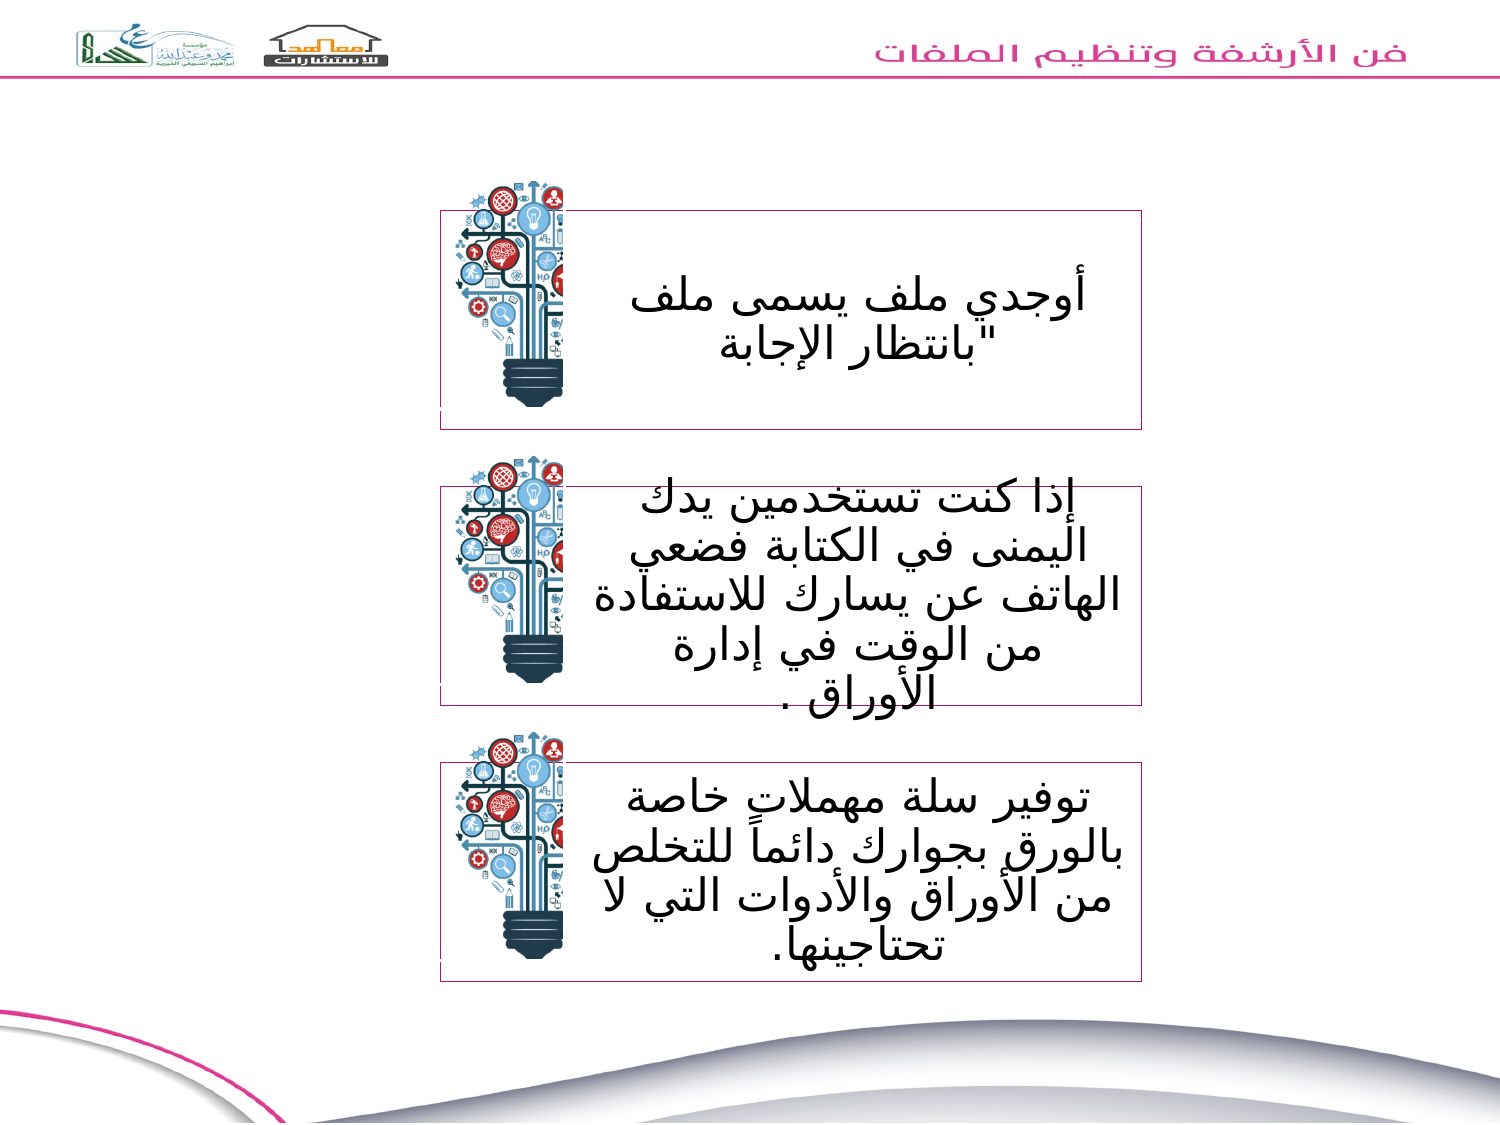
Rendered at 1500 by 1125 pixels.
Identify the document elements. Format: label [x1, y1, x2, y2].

text_box [52, 160, 1500, 1000]
picture [0, 0, 1500, 1123]
